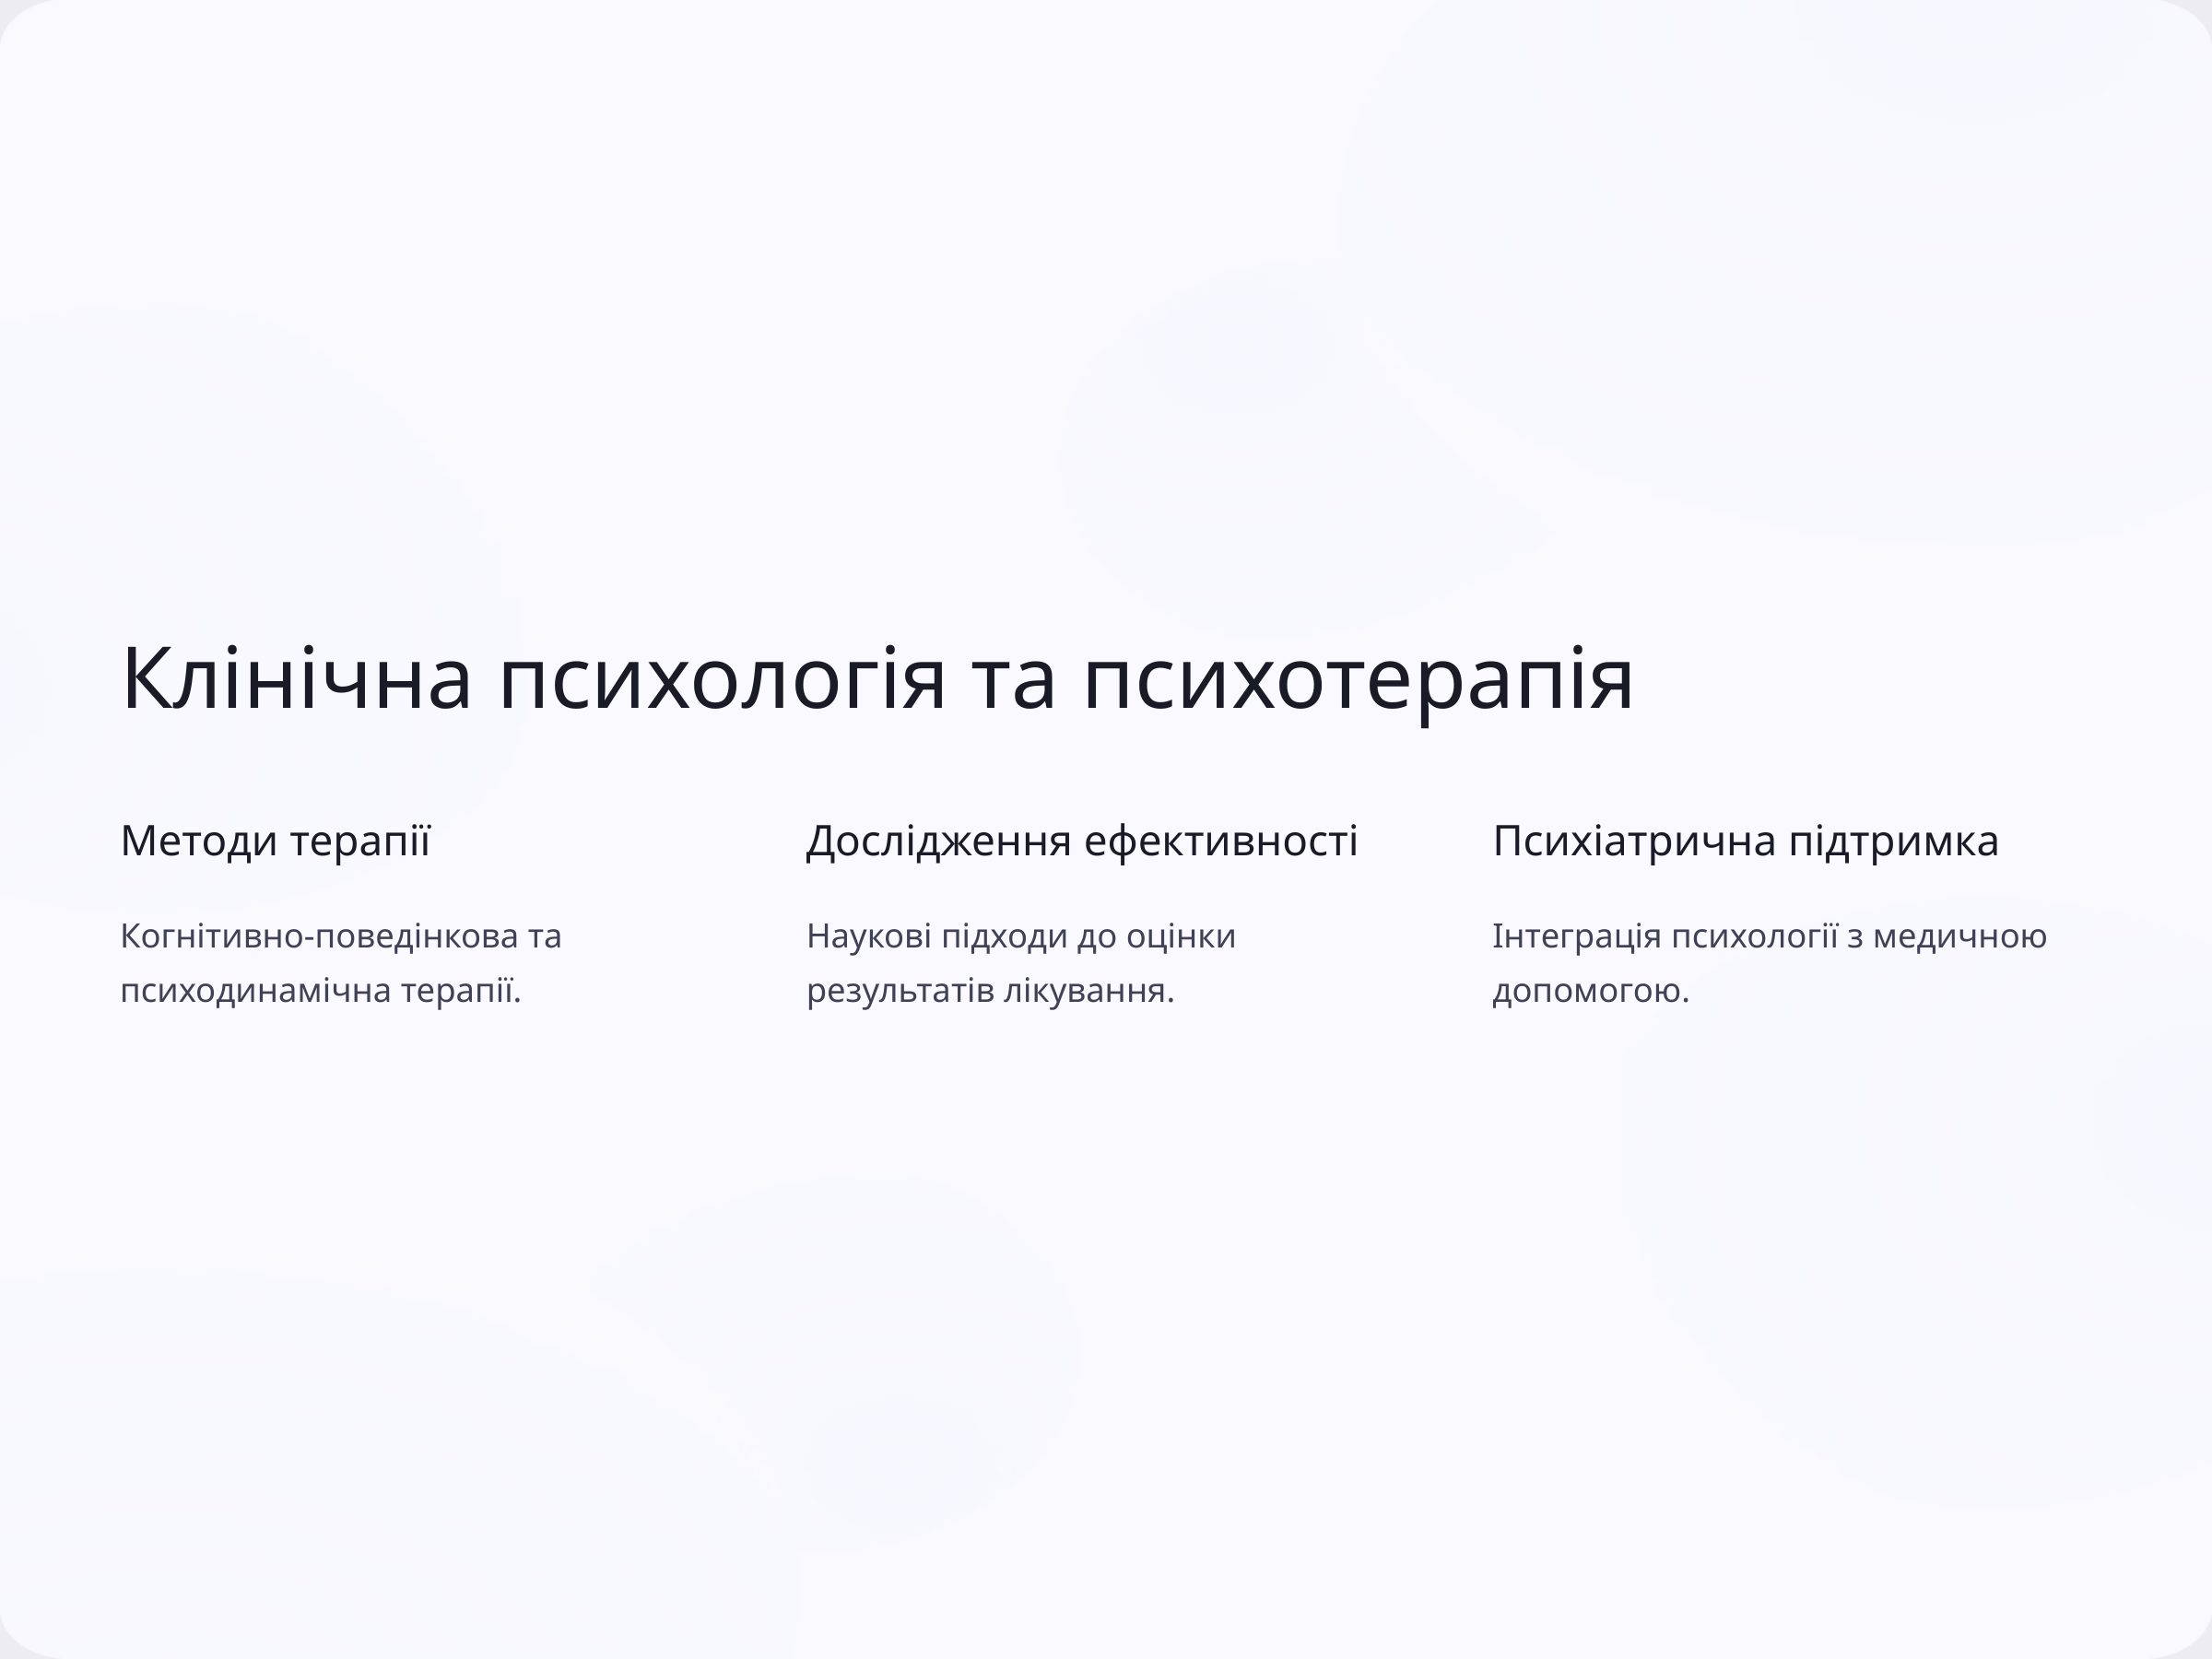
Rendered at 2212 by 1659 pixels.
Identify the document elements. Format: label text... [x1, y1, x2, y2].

text_box Інтеграція психології з медичною допомогою. [1492, 900, 2094, 1010]
text_box Когнітивно-поведінкова та психодинамічна терапії. [120, 900, 722, 1010]
text_box Психіатрична підтримка [1492, 811, 2000, 865]
text_box Клінічна психологія та психотерапія [120, 618, 1616, 726]
text_box Методи терапії [120, 811, 549, 865]
text_box Дослідження ефективності [806, 811, 1360, 865]
text_box Наукові підходи до оцінки результатів лікування. [806, 900, 1408, 1010]
